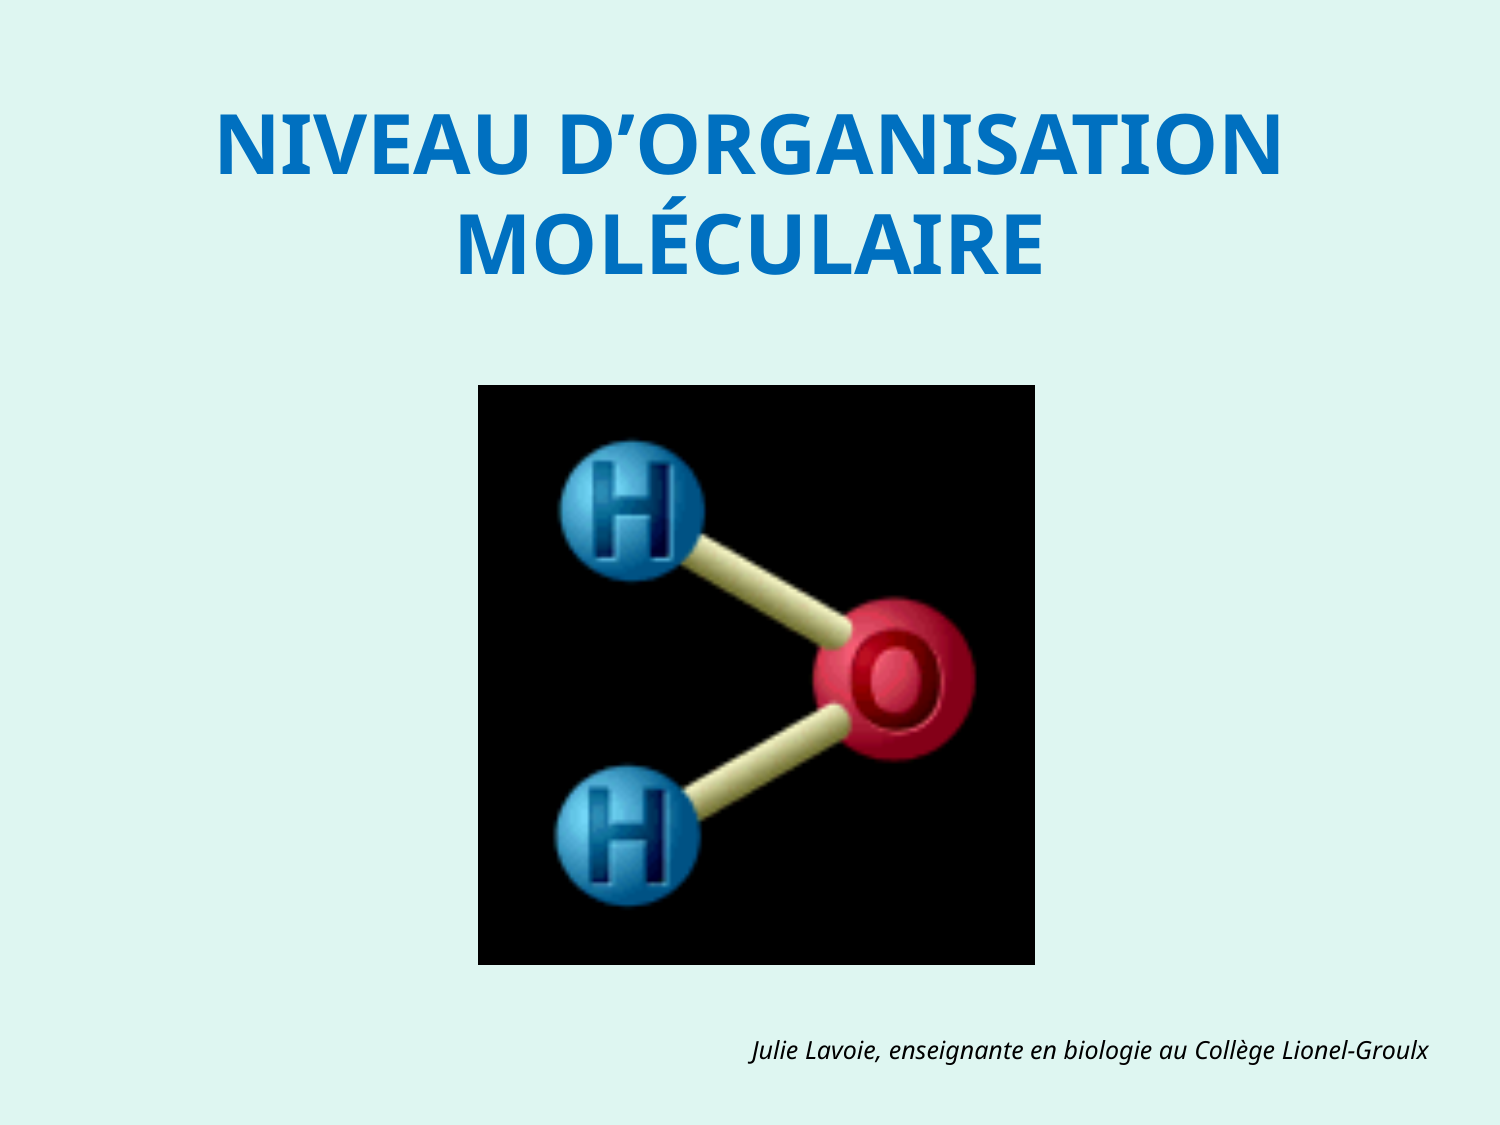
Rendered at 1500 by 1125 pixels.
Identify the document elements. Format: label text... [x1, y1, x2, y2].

title NIVEAU D’ORGANISATION MOLÉCULAIRE [75, 45, 1425, 338]
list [478, 385, 1035, 965]
text_box Julie Lavoie, enseignante en biologie au Collège Lionel-Groulx [737, 1027, 1446, 1072]
